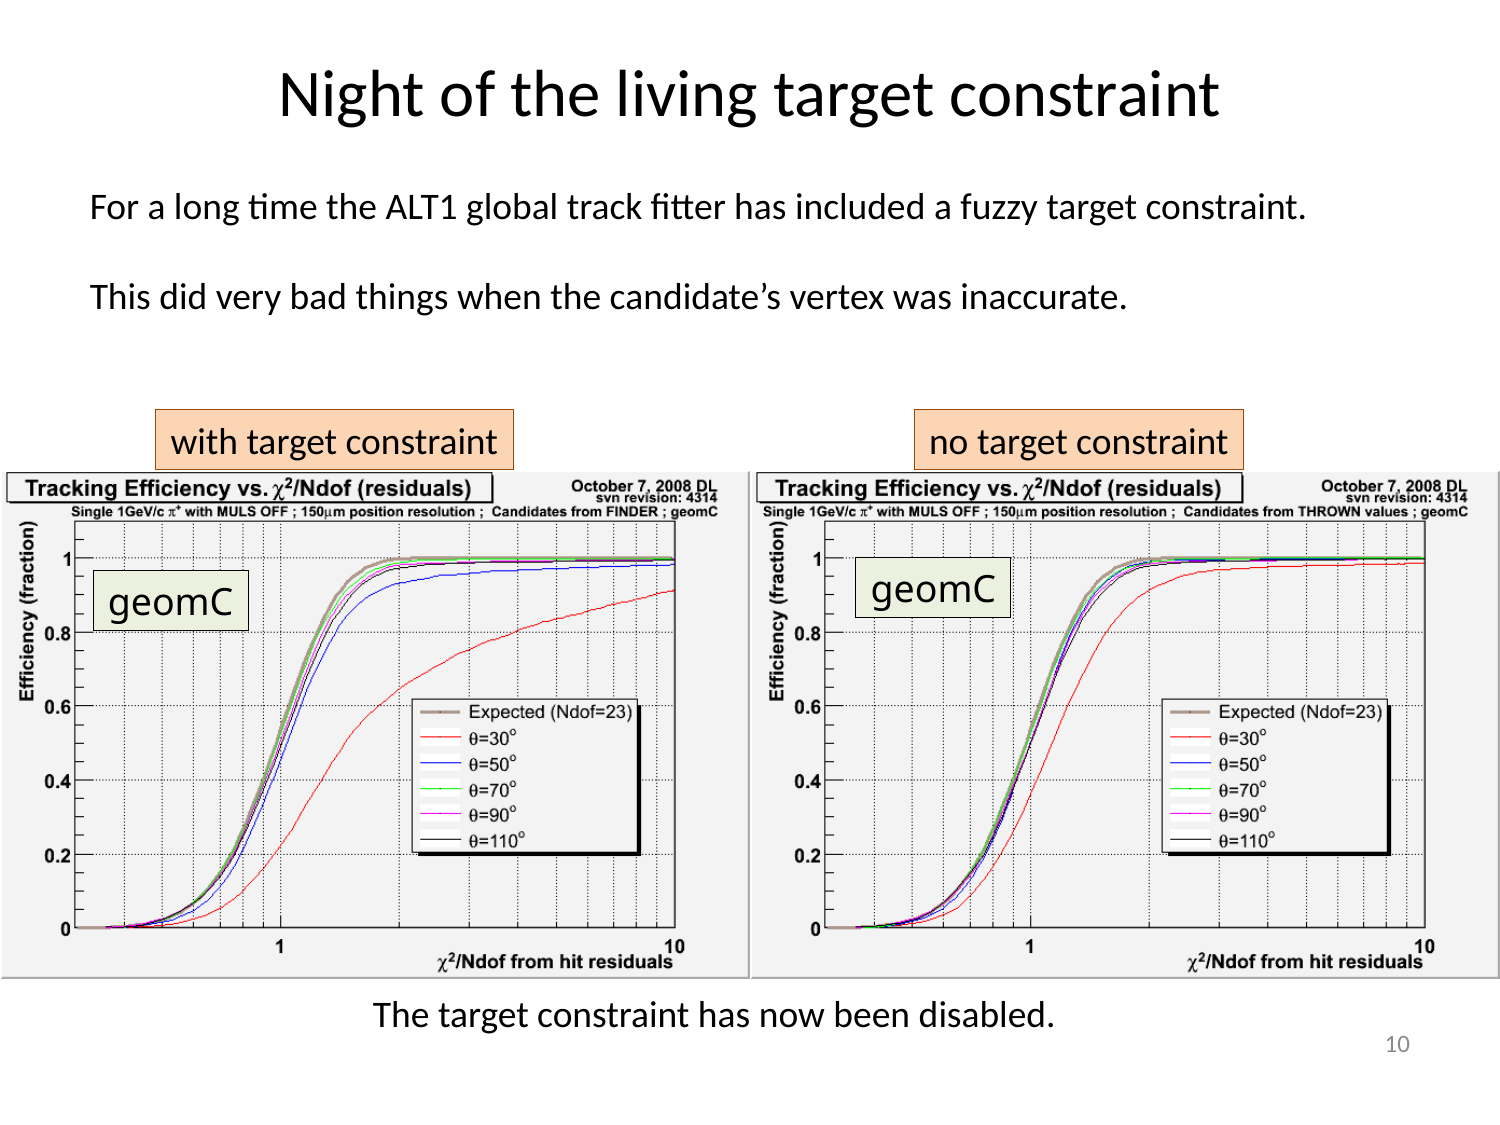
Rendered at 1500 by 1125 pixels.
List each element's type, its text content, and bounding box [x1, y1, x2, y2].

text_box no target constraint [914, 409, 1244, 468]
text_box For a long time the ALT1 global track fitter has included a fuzzy target constraint. This did very bad things when the candidate’s vertex was inaccurate. [74, 174, 1425, 325]
picture [749, 469, 1500, 980]
slide_number 10 [1074, 1013, 1425, 1073]
title Night of the living target constraint [75, 24, 1425, 155]
text_box The target constraint has now been disabled. [358, 987, 1072, 1043]
text_box with target constraint [155, 409, 514, 468]
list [0, 469, 748, 980]
